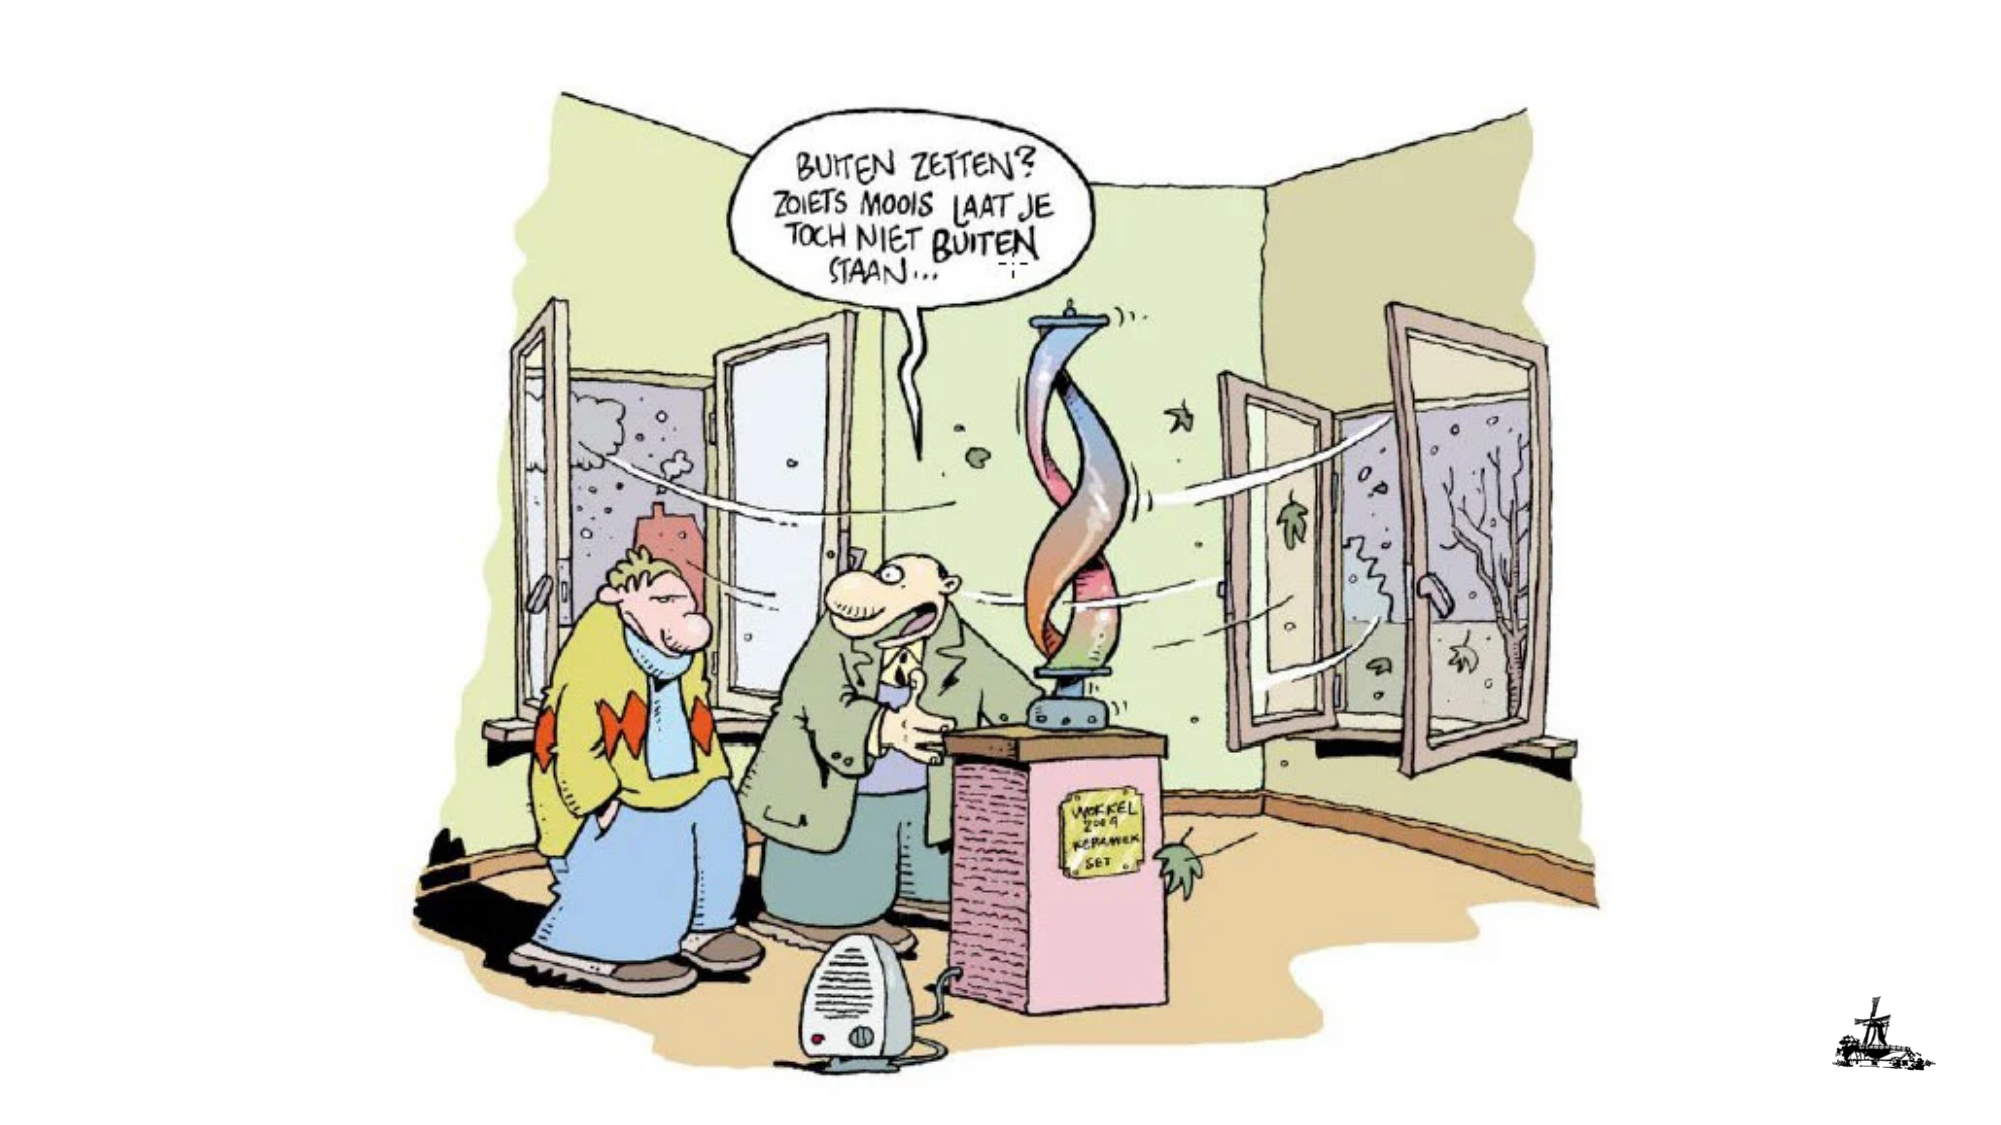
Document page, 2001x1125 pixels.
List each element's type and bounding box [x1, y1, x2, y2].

picture [1832, 996, 1937, 1071]
picture [379, 30, 1623, 1097]
